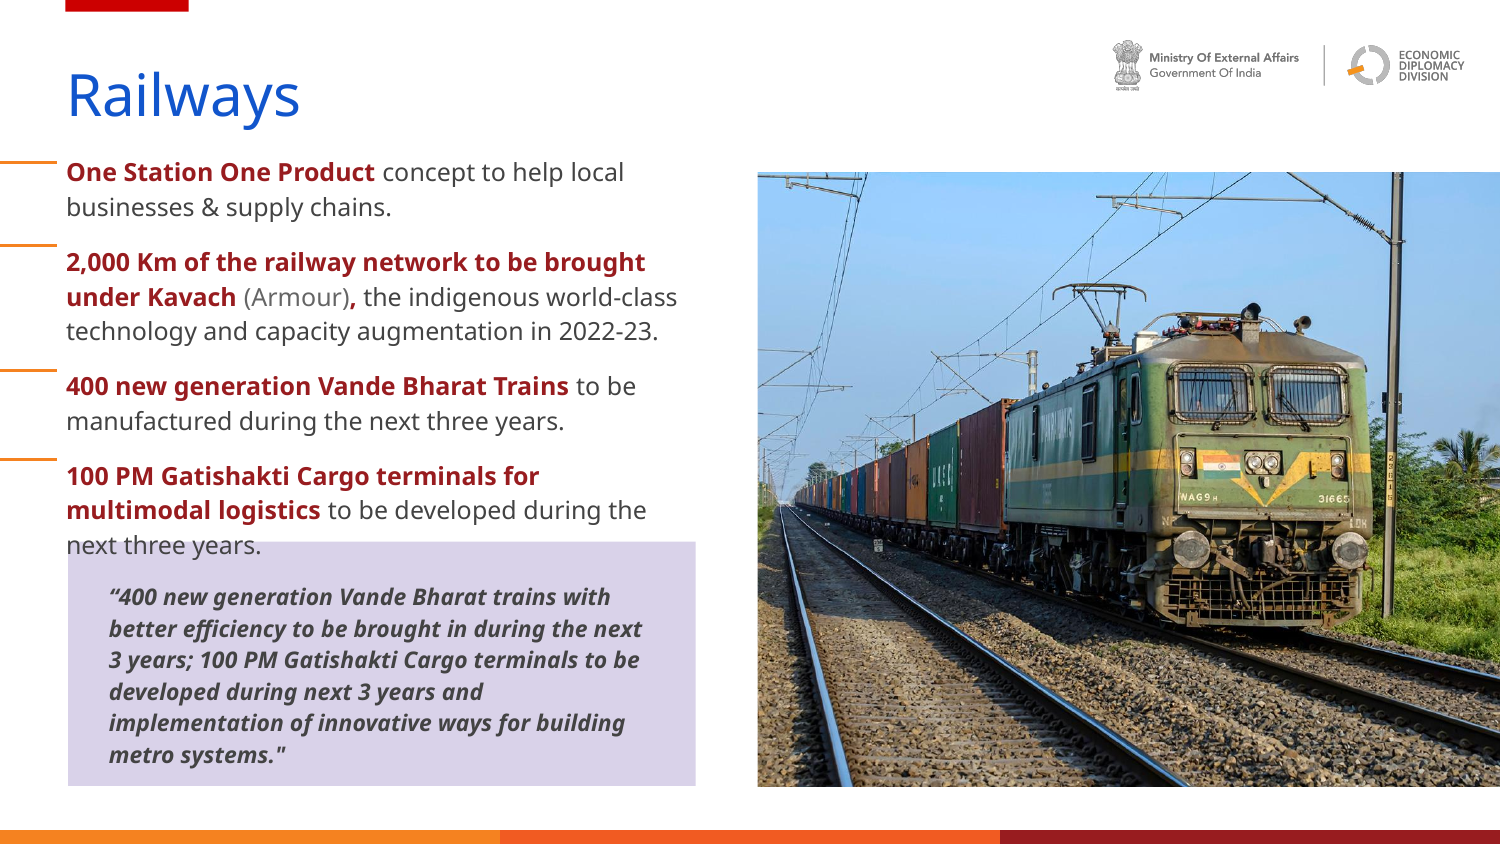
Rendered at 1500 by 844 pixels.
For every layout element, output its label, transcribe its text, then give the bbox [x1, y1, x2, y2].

list “400 new generation Vande Bharat trains with better efficiency to be brought in during the next 3 years; 100 PM Gatishakti Cargo terminals to be developed during next 3 years and implementation of innovative ways for building metro systems." [93, 563, 660, 787]
list One Station One Product concept to help local businesses & supply chains. 2,000 Km of the railway network to be brought under Kavach (Armour), the indigenous world-class technology and capacity augmentation in 2022-23. 400 new generation Vande Bharat Trains to be manufactured during the next three years. 100 PM Gatishakti Cargo terminals for multimodal logistics to be developed during the next three years. [51, 137, 696, 528]
text_box [68, 541, 696, 786]
title Railways [51, 43, 1449, 138]
picture [1100, 19, 1480, 106]
picture [757, 172, 1500, 787]
